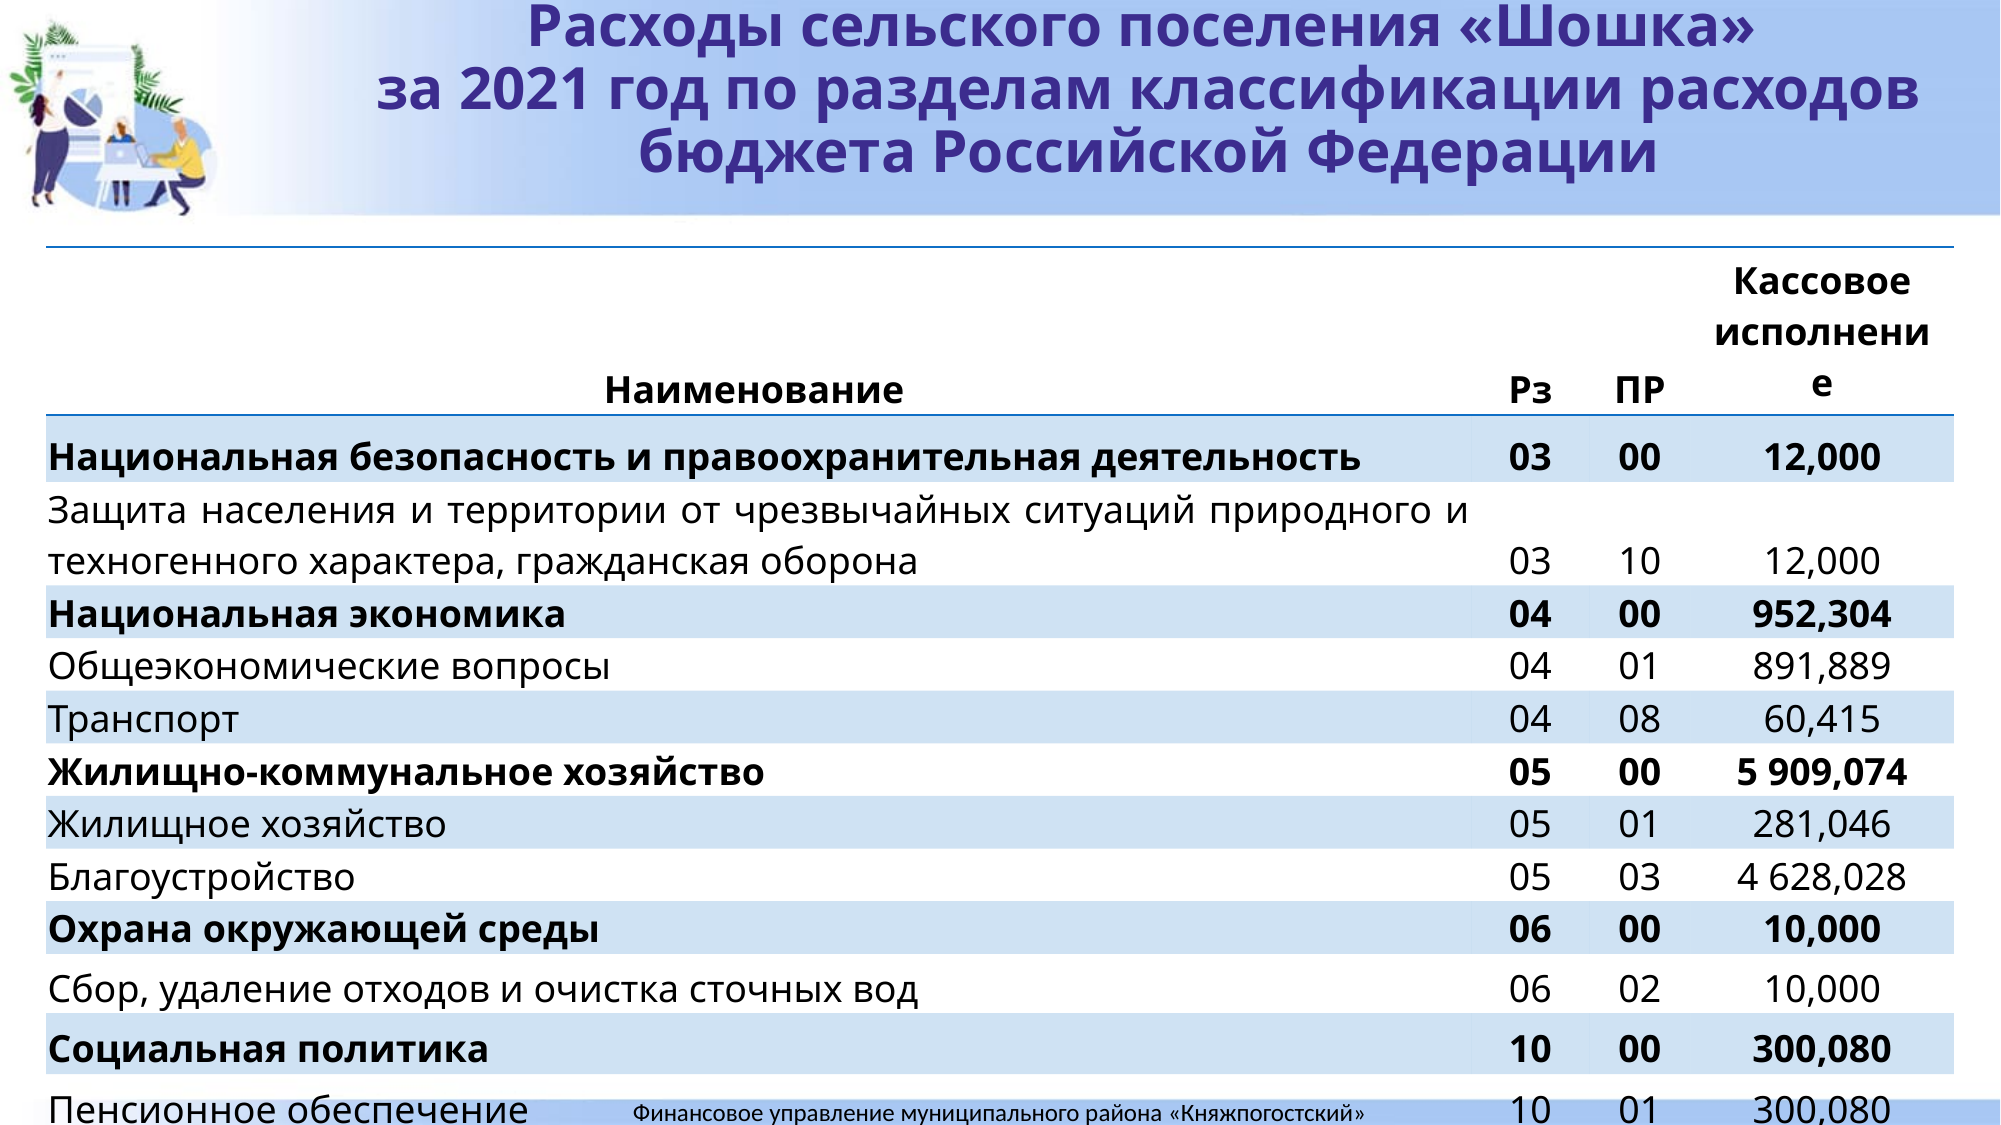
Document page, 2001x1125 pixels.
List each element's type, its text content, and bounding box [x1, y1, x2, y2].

table_cell 281,046 [1691, 796, 1954, 849]
table_cell 04 [1472, 585, 1589, 638]
table_cell 04 [1472, 638, 1589, 691]
table_cell 05 [1472, 796, 1589, 849]
table_cell 60,415 [1691, 691, 1954, 743]
table_header Рз [1472, 248, 1589, 414]
table_cell 01 [1589, 796, 1691, 849]
table_cell 00 [1589, 743, 1691, 796]
table_cell 01 [1589, 1074, 1691, 1125]
table_cell 00 [1589, 901, 1691, 954]
table_cell 10 [1472, 1074, 1589, 1081]
table_cell 10,000 [1691, 954, 1954, 1013]
table_cell 03 [1472, 482, 1589, 585]
table_cell 300,080 [1691, 1074, 1954, 1125]
table_cell 05 [1472, 849, 1589, 901]
table_cell Жилищно-коммунальное хозяйство [46, 743, 1472, 796]
table_cell 12,000 [1691, 482, 1954, 585]
table_cell 00 [1589, 416, 1691, 482]
picture [0, 0, 2001, 1125]
title Расходы сельского поселения «Шошка» за 2021 год по разделам классификации расходов бюджета Российской Федерации [321, 3, 1978, 179]
table_cell 12,000 [1691, 416, 1954, 482]
table_header Наименование [46, 248, 1472, 414]
table_cell 00 [1589, 1013, 1691, 1074]
table_cell Охрана окружающей среды [46, 901, 1472, 954]
footer Финансовое управление муниципального района «Княжпогостский» [372, 1081, 1628, 1125]
table_cell 10 [1472, 1013, 1589, 1074]
table_cell 10,000 [1691, 901, 1954, 954]
table_header ПР [1589, 248, 1691, 414]
table_cell 04 [1472, 691, 1589, 743]
table_cell Жилищное хозяйство [46, 796, 1472, 849]
table_cell Благоустройство [46, 849, 1472, 901]
table_header Кассовое исполнение [1691, 248, 1954, 414]
table_cell 952,304 [1691, 585, 1954, 638]
table_cell Национальная безопасность и правоохранительная деятельность [46, 416, 1472, 482]
table_cell Сбор, удаление отходов и очистка сточных вод [46, 954, 1472, 1013]
table_cell Транспорт [46, 691, 1472, 743]
table_cell 05 [1472, 743, 1589, 796]
table_cell 01 [1589, 638, 1691, 691]
table_cell 03 [1472, 416, 1589, 482]
table_cell Национальная экономика [46, 585, 1472, 638]
table_cell Защита населения и территории от чрезвычайных ситуаций природного и техногенного характера, гражданская оборона [46, 482, 1472, 585]
table_cell 06 [1472, 901, 1589, 954]
table_cell 10 [1589, 482, 1691, 585]
table_cell 5 909,074 [1691, 743, 1954, 796]
table_cell 00 [1589, 585, 1691, 638]
table_cell Социальная политика [46, 1013, 1472, 1074]
table_cell 891,889 [1691, 638, 1954, 691]
table_cell 300,080 [1691, 1013, 1954, 1074]
table_cell 08 [1589, 691, 1691, 743]
table_cell Пенсионное обеспечение [46, 1074, 1472, 1125]
table_cell Общеэкономические вопросы [46, 638, 1472, 691]
table_cell 02 [1589, 954, 1691, 1013]
table_cell 4 628,028 [1691, 849, 1954, 901]
table_cell 03 [1589, 849, 1691, 901]
table_cell 06 [1472, 954, 1589, 1013]
